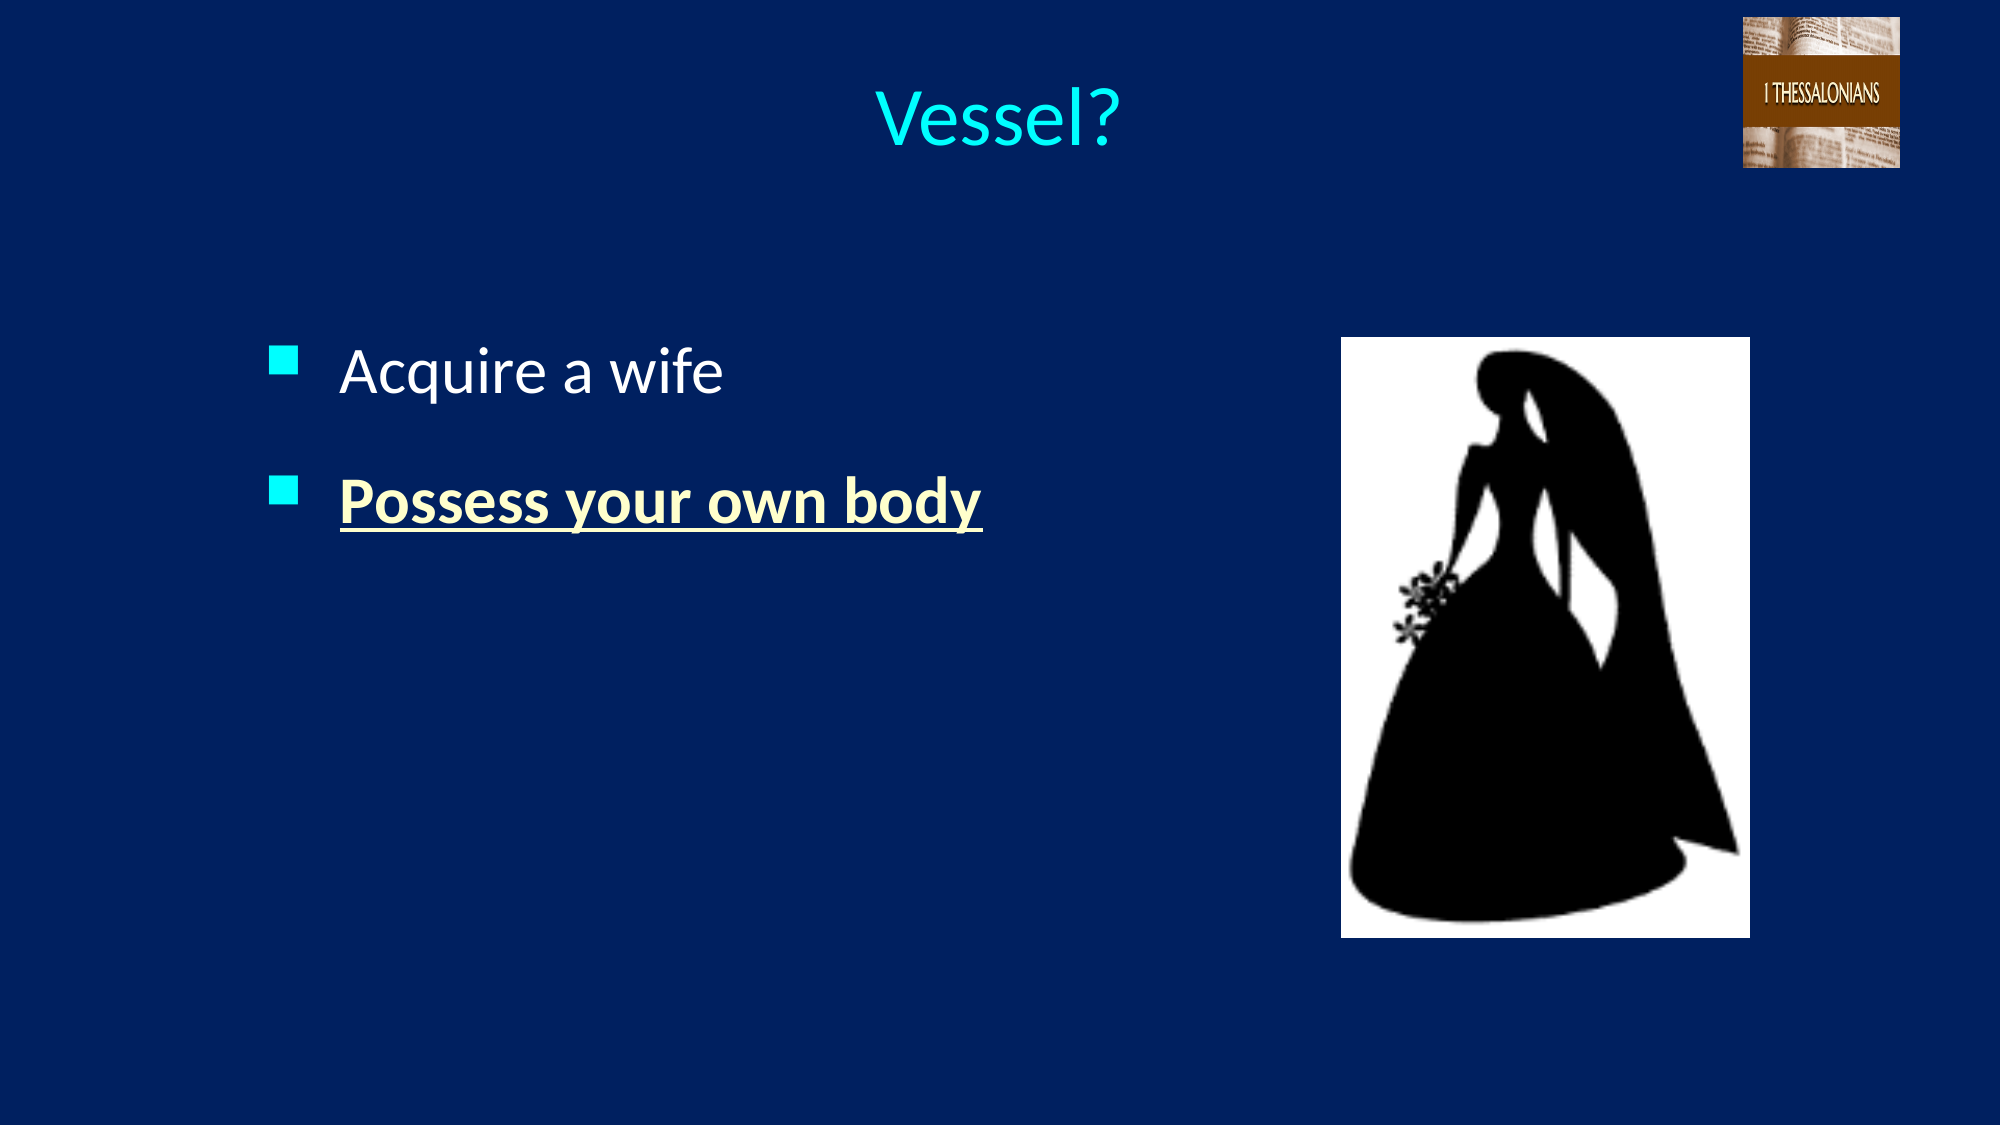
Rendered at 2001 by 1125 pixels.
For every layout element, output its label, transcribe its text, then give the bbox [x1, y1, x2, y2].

title Vessel? [150, 37, 1850, 188]
picture [1742, 16, 1901, 168]
list Acquire a wife Possess your own body [249, 318, 1013, 626]
picture [1341, 337, 1751, 938]
